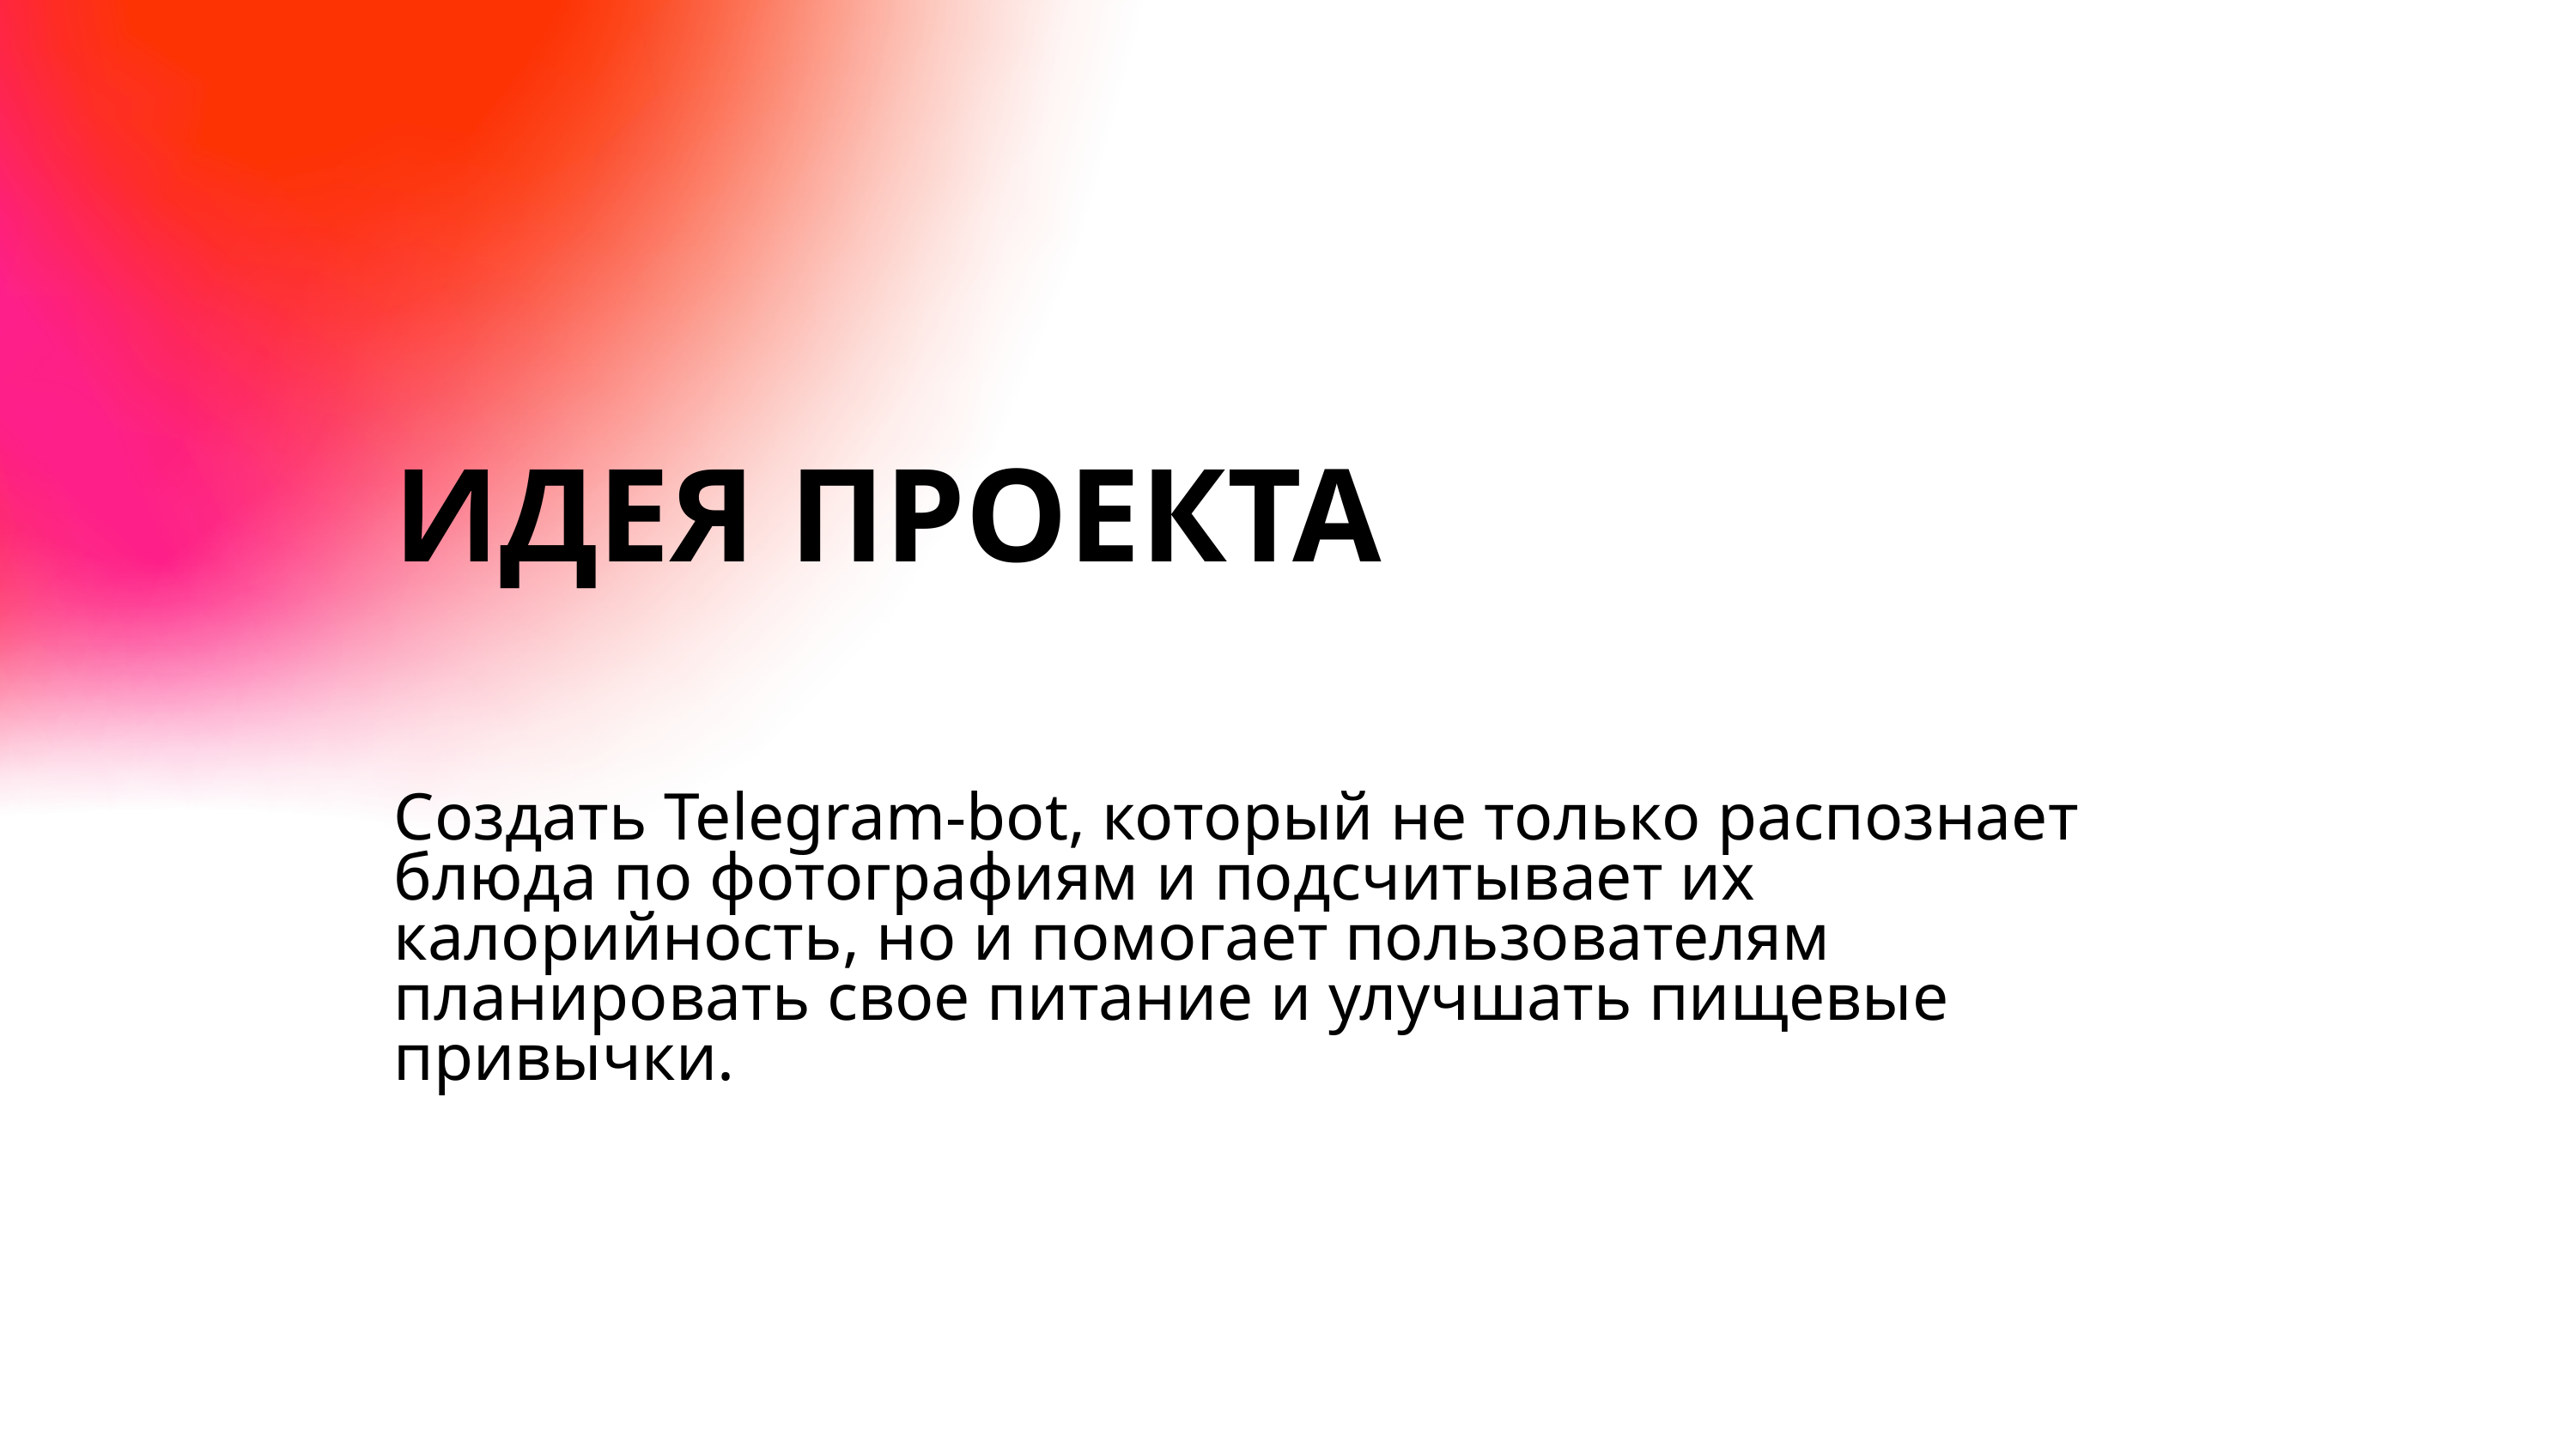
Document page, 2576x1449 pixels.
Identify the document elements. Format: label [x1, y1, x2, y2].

text_box [0, 0, 1176, 892]
text_box [393, 445, 2180, 1161]
